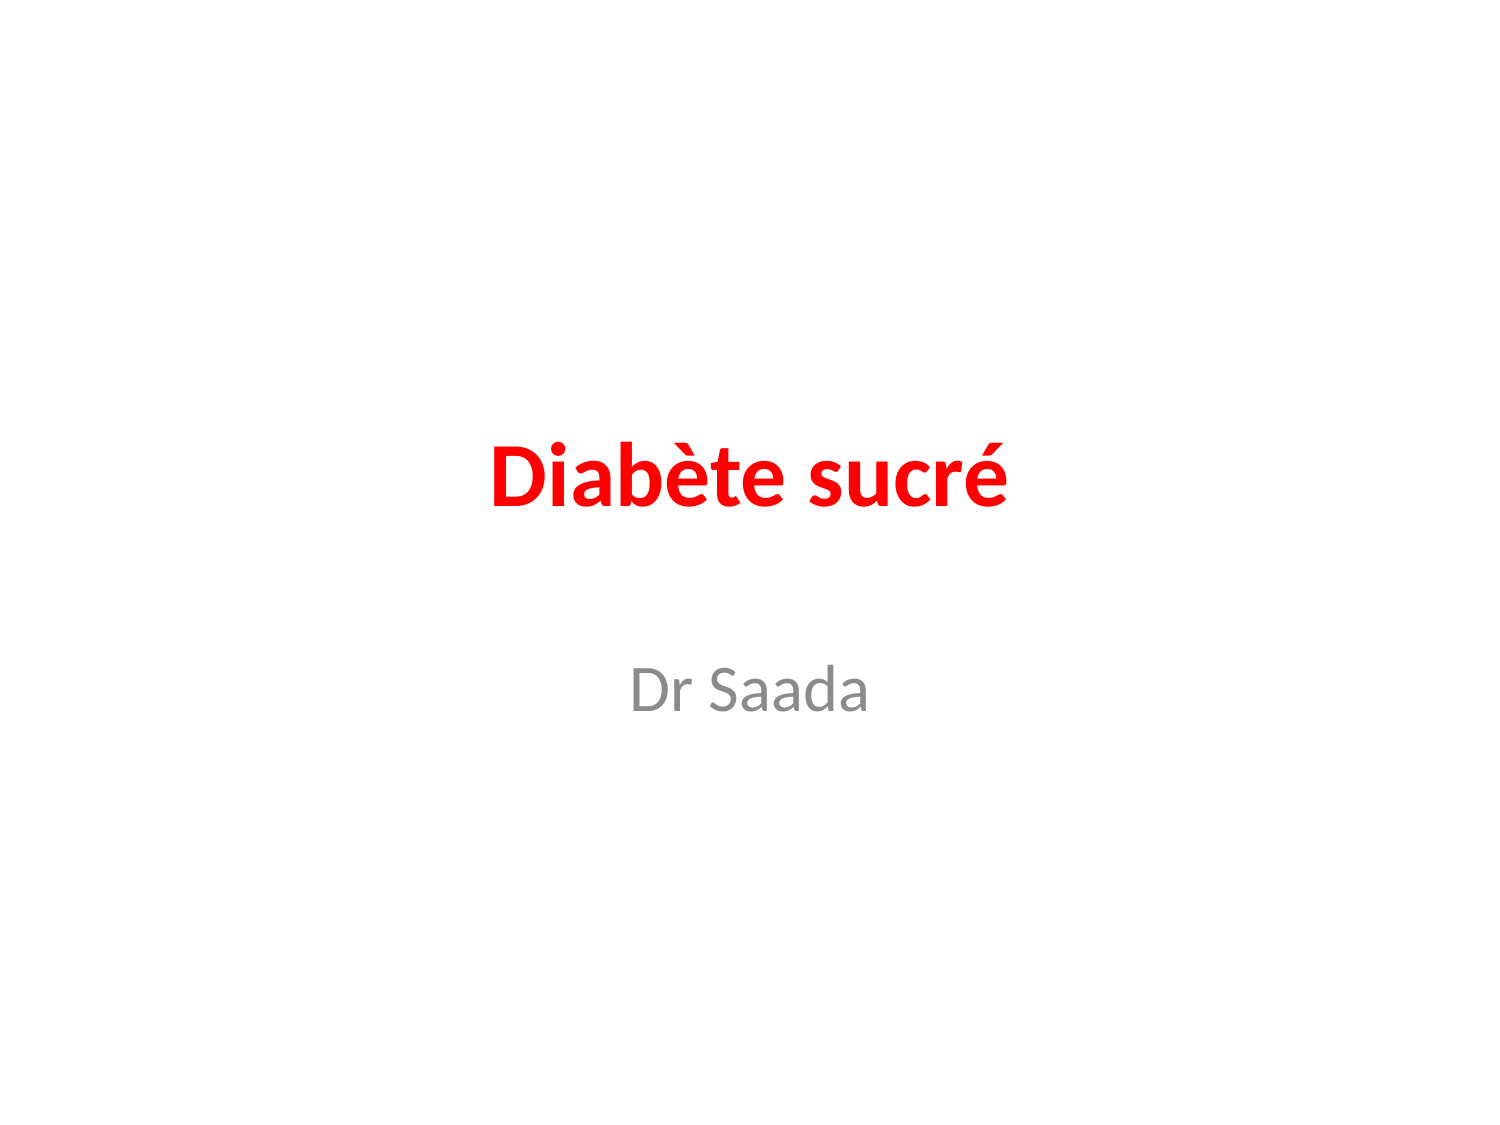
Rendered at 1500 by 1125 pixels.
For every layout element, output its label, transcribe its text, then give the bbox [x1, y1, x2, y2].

title Diabète sucré [112, 349, 1388, 591]
subtitle Dr Saada [225, 637, 1275, 925]
